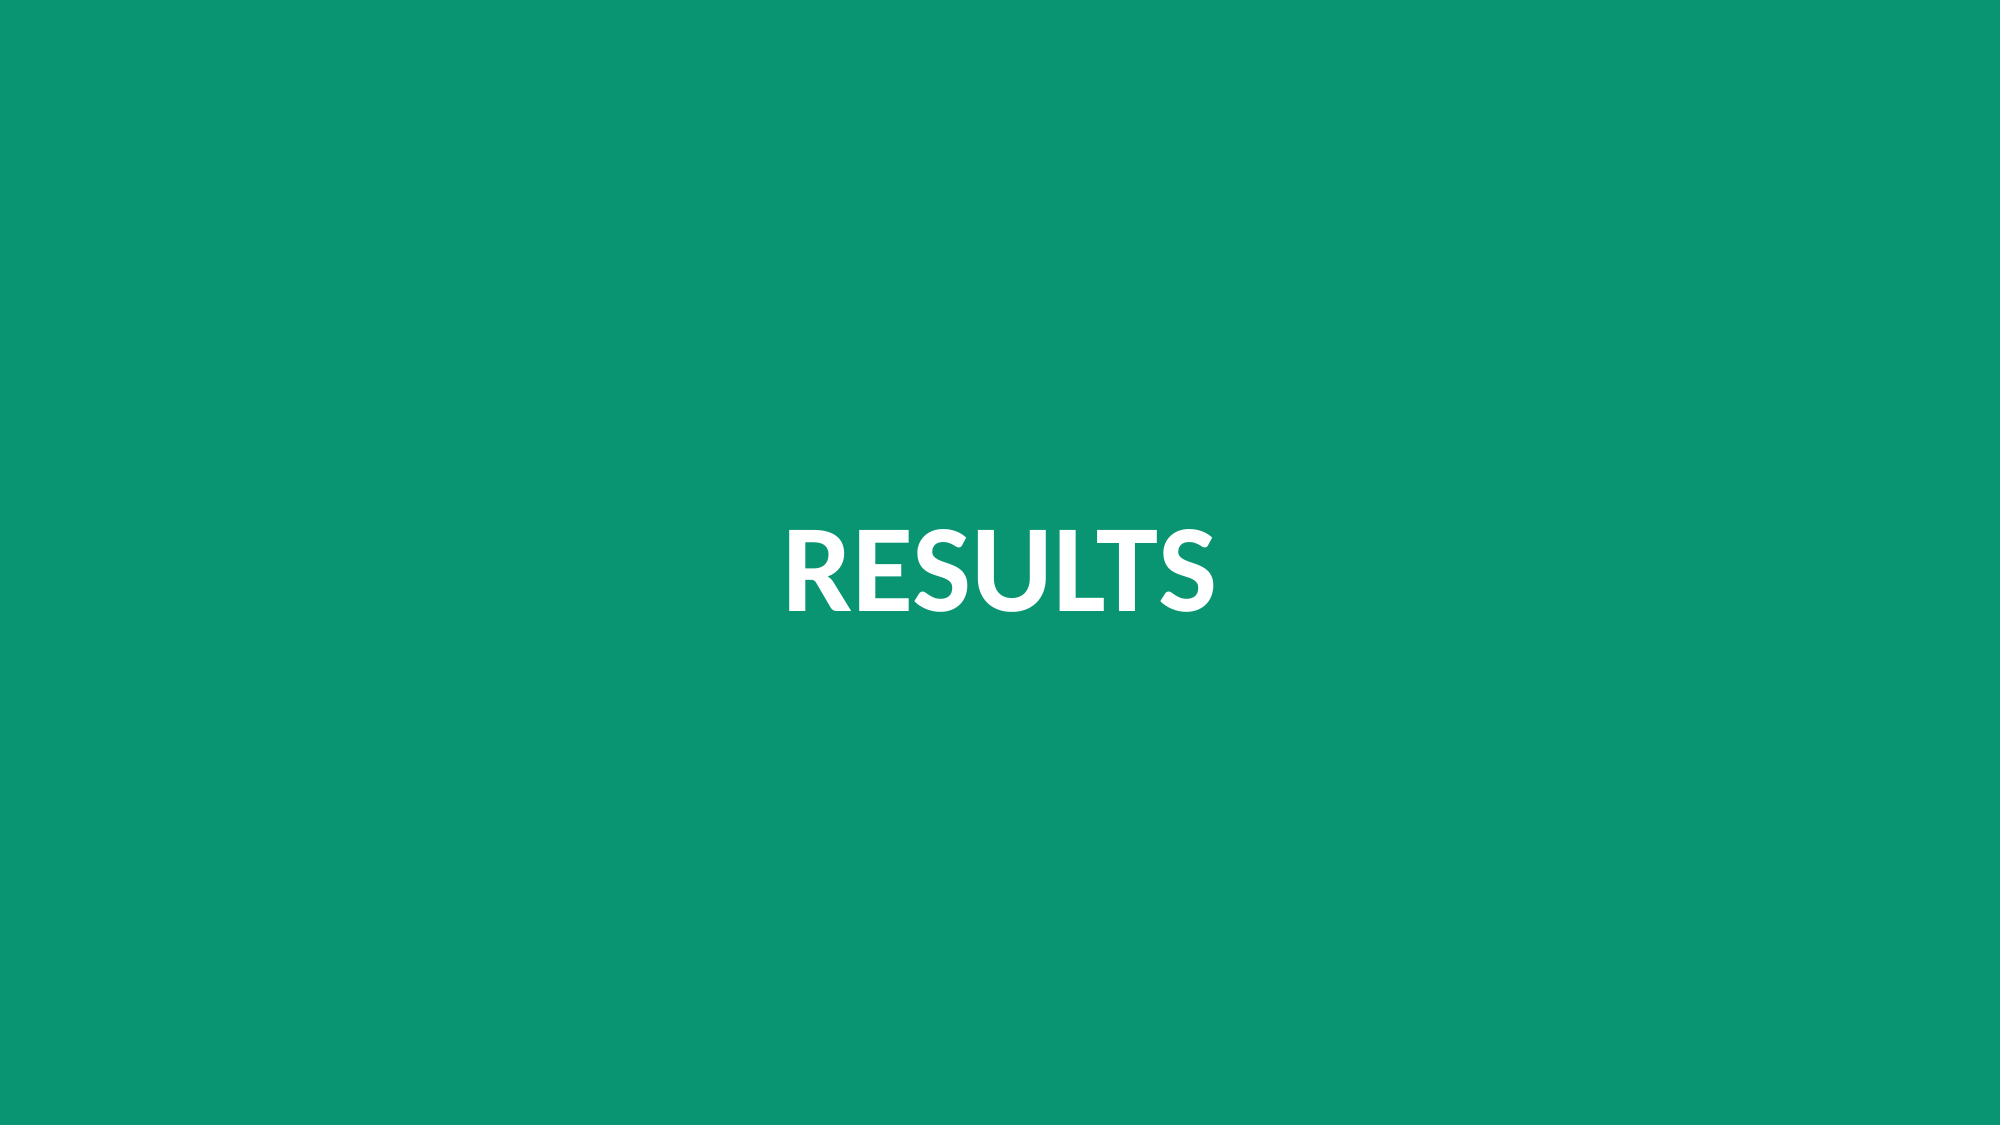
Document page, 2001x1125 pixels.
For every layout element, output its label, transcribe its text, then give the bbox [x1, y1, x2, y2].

text_box [0, 0, 2000, 1125]
text_box RESULTS [487, 479, 1512, 644]
